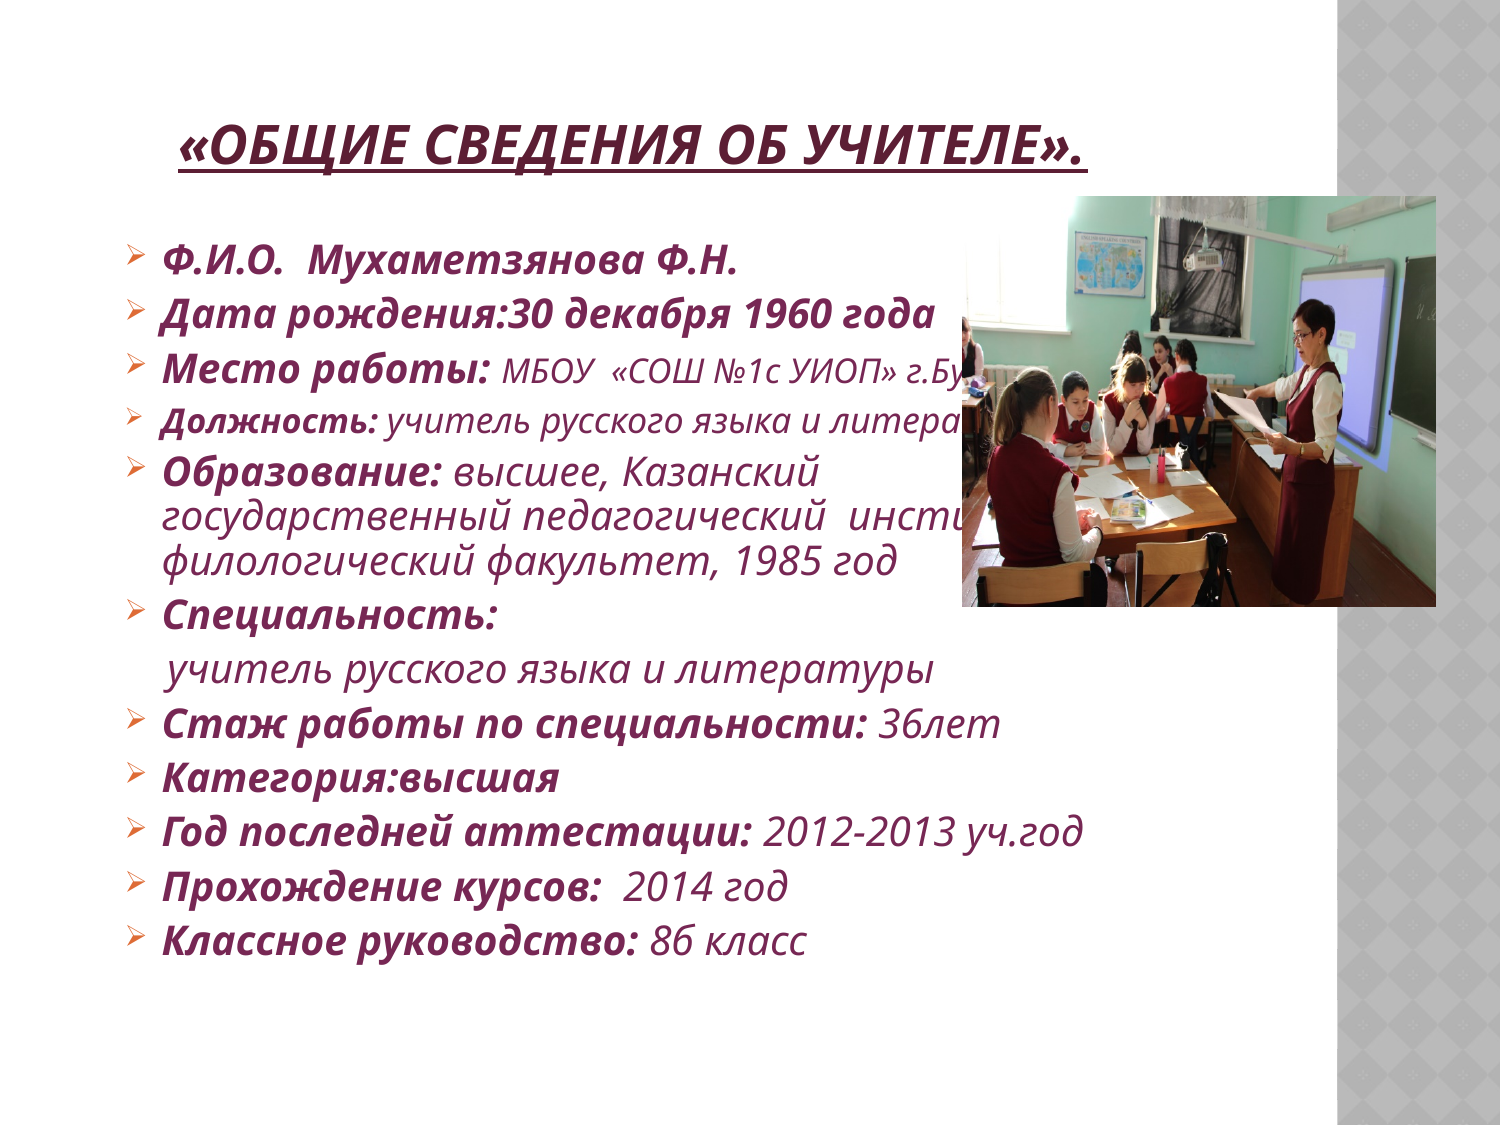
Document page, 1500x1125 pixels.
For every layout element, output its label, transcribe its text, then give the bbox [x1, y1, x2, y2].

picture [962, 195, 1436, 608]
list Ф.И.О. Мухаметзянова Ф.Н. Дата рождения:30 декабря 1960 года Место работы: МБОУ «СОШ №1с УИОП» г.Буинска РТ Должность: учитель русского языка и литературы Образование: высшее, Казанский государственный педагогический институт, филологический факультет, 1985 год Специальность: учитель русского языка и литературы Стаж работы по специальности: 36лет Категория:высшая Год последней аттестации: 2012-2013 уч.год Прохождение курсов: 2014 год Классное руководство: 8б класс [93, 231, 1126, 1067]
title «Общие сведения об учителе». [82, 42, 1184, 176]
